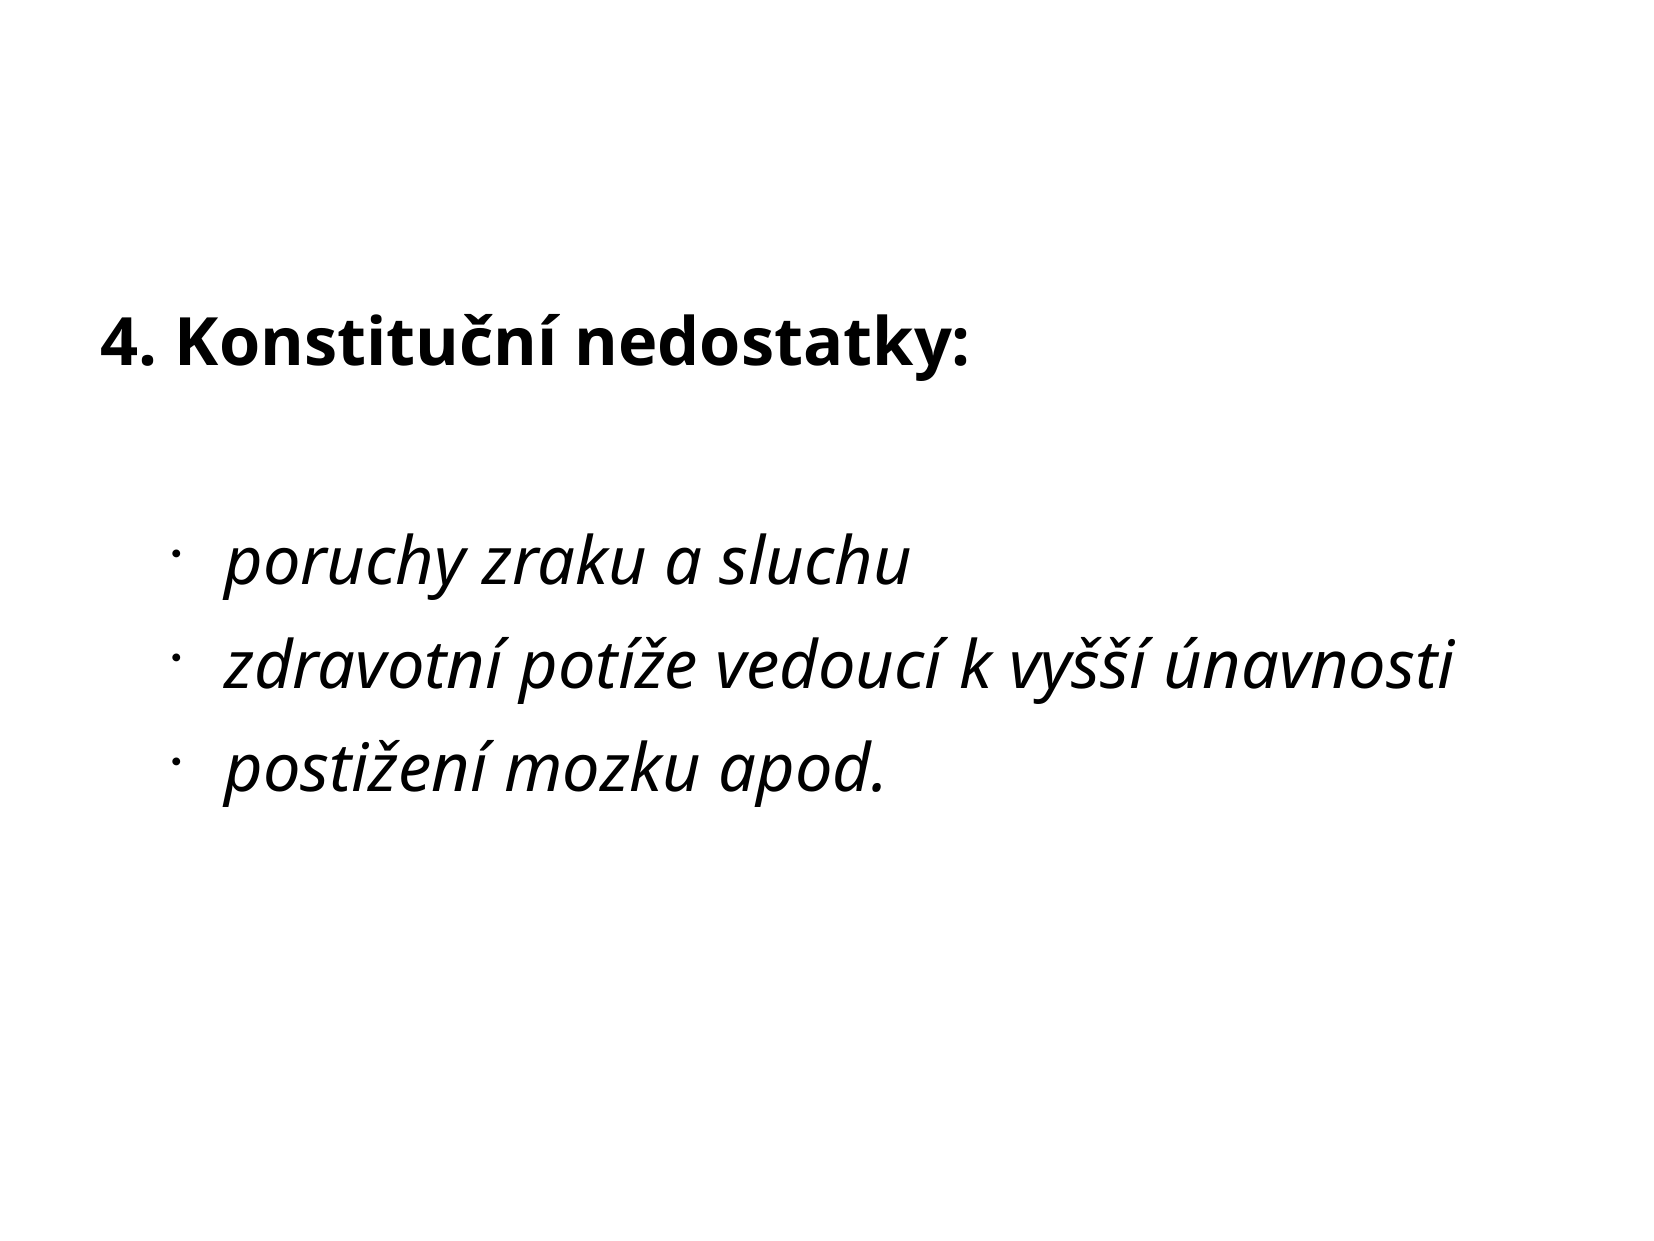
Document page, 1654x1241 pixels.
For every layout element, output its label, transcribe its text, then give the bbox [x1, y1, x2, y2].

list 4. Konstituční nedostatky: poruchy zraku a sluchu zdravotní potíže vedoucí k vyšší únavnosti postižení mozku apod. [82, 299, 1571, 1019]
